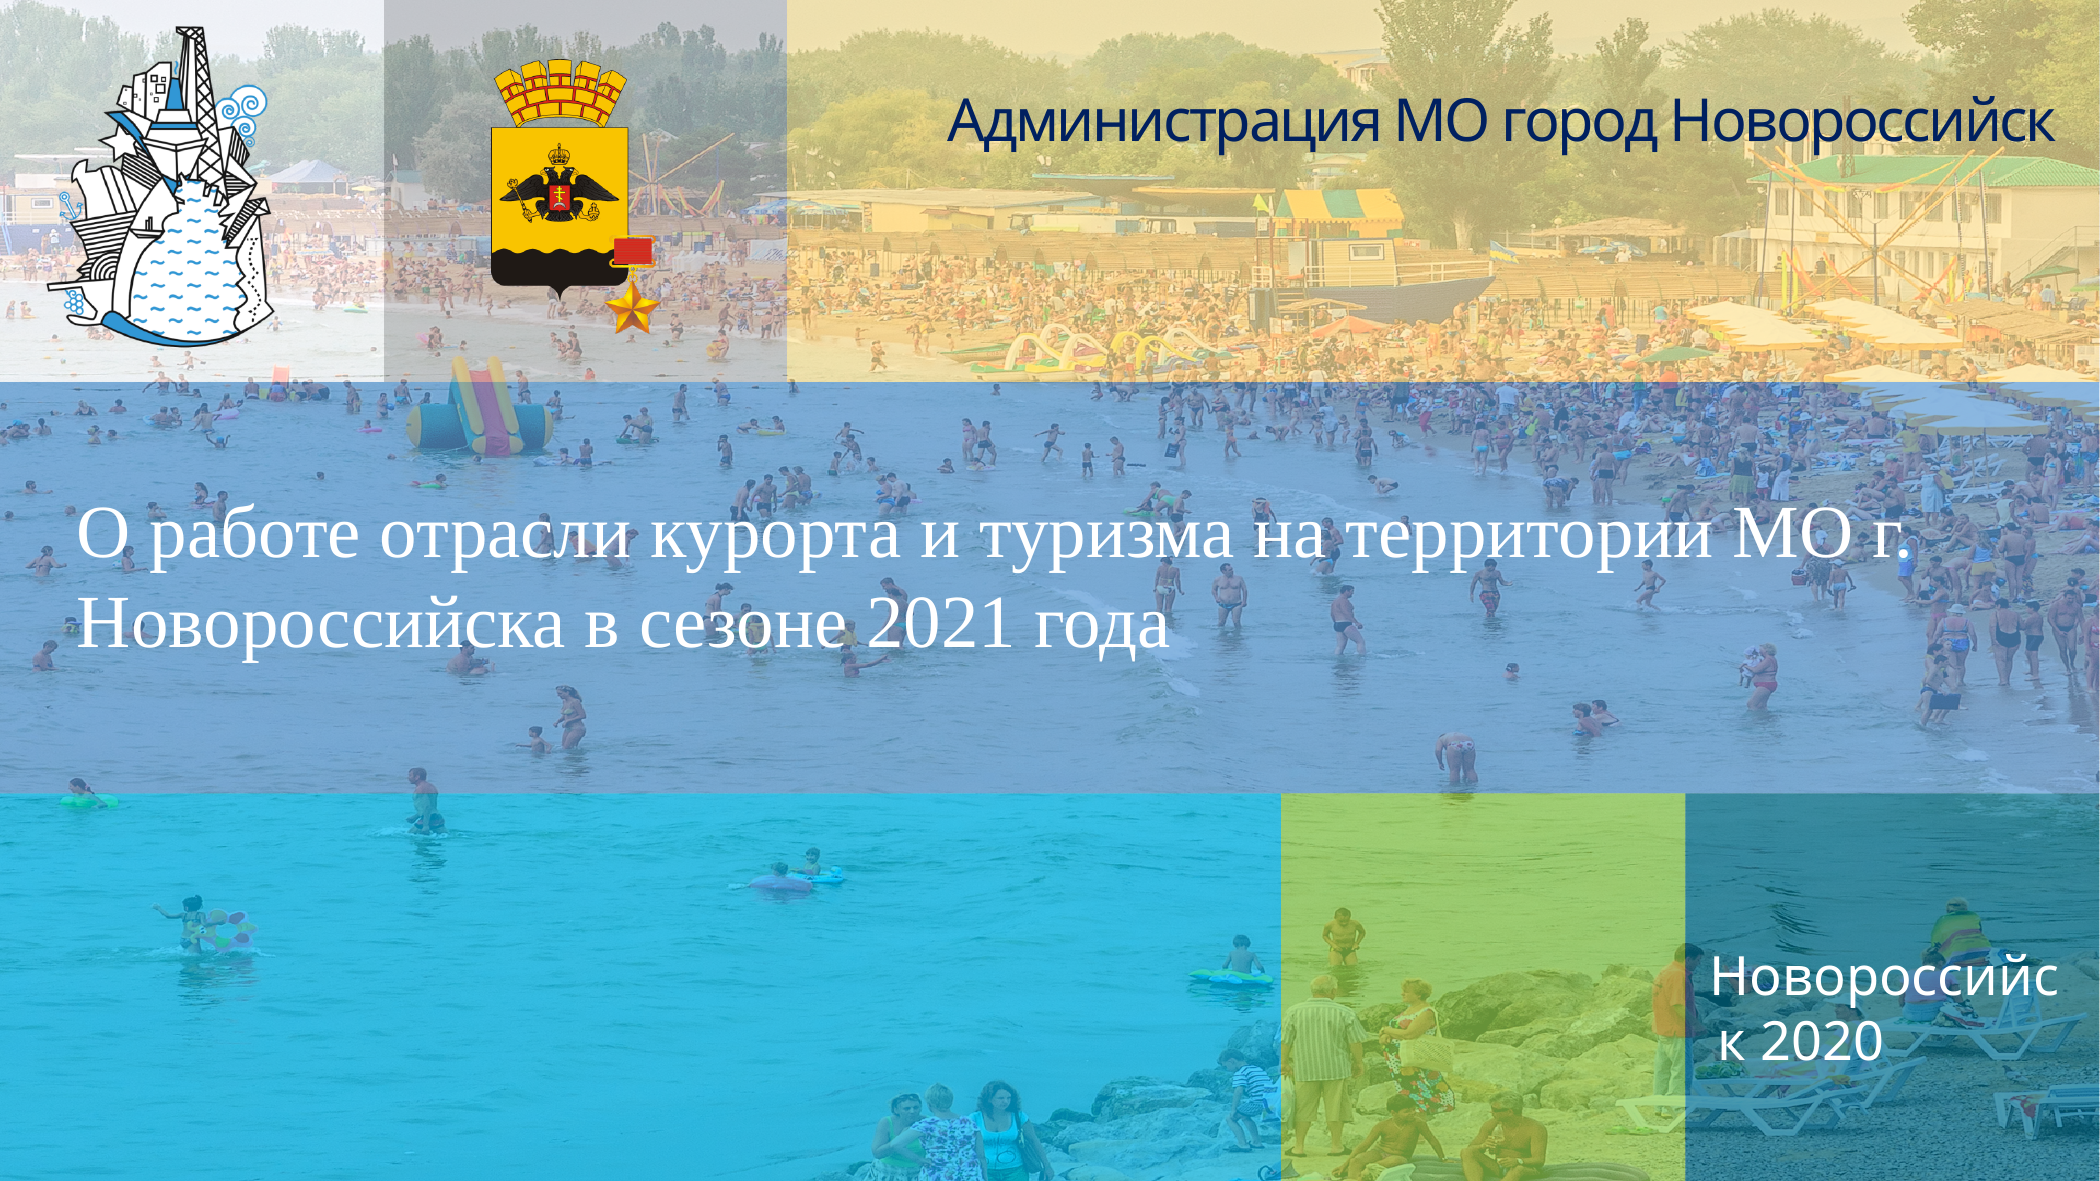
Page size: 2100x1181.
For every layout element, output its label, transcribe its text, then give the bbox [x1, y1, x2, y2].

text_box Новороссийск 2020 [1685, 793, 2100, 1181]
text_box О работе отрасли курорта и туризма на территории МО г. Новороссийска в сезоне 2021 года [0, 382, 2100, 793]
text_box Администрация МО город Новороссийск [787, 0, 2100, 382]
picture [491, 59, 661, 334]
picture [40, 20, 278, 350]
text_box [0, 793, 1281, 1181]
text_box [384, 0, 787, 382]
text_box [0, 0, 384, 382]
text_box [1281, 793, 1685, 1181]
